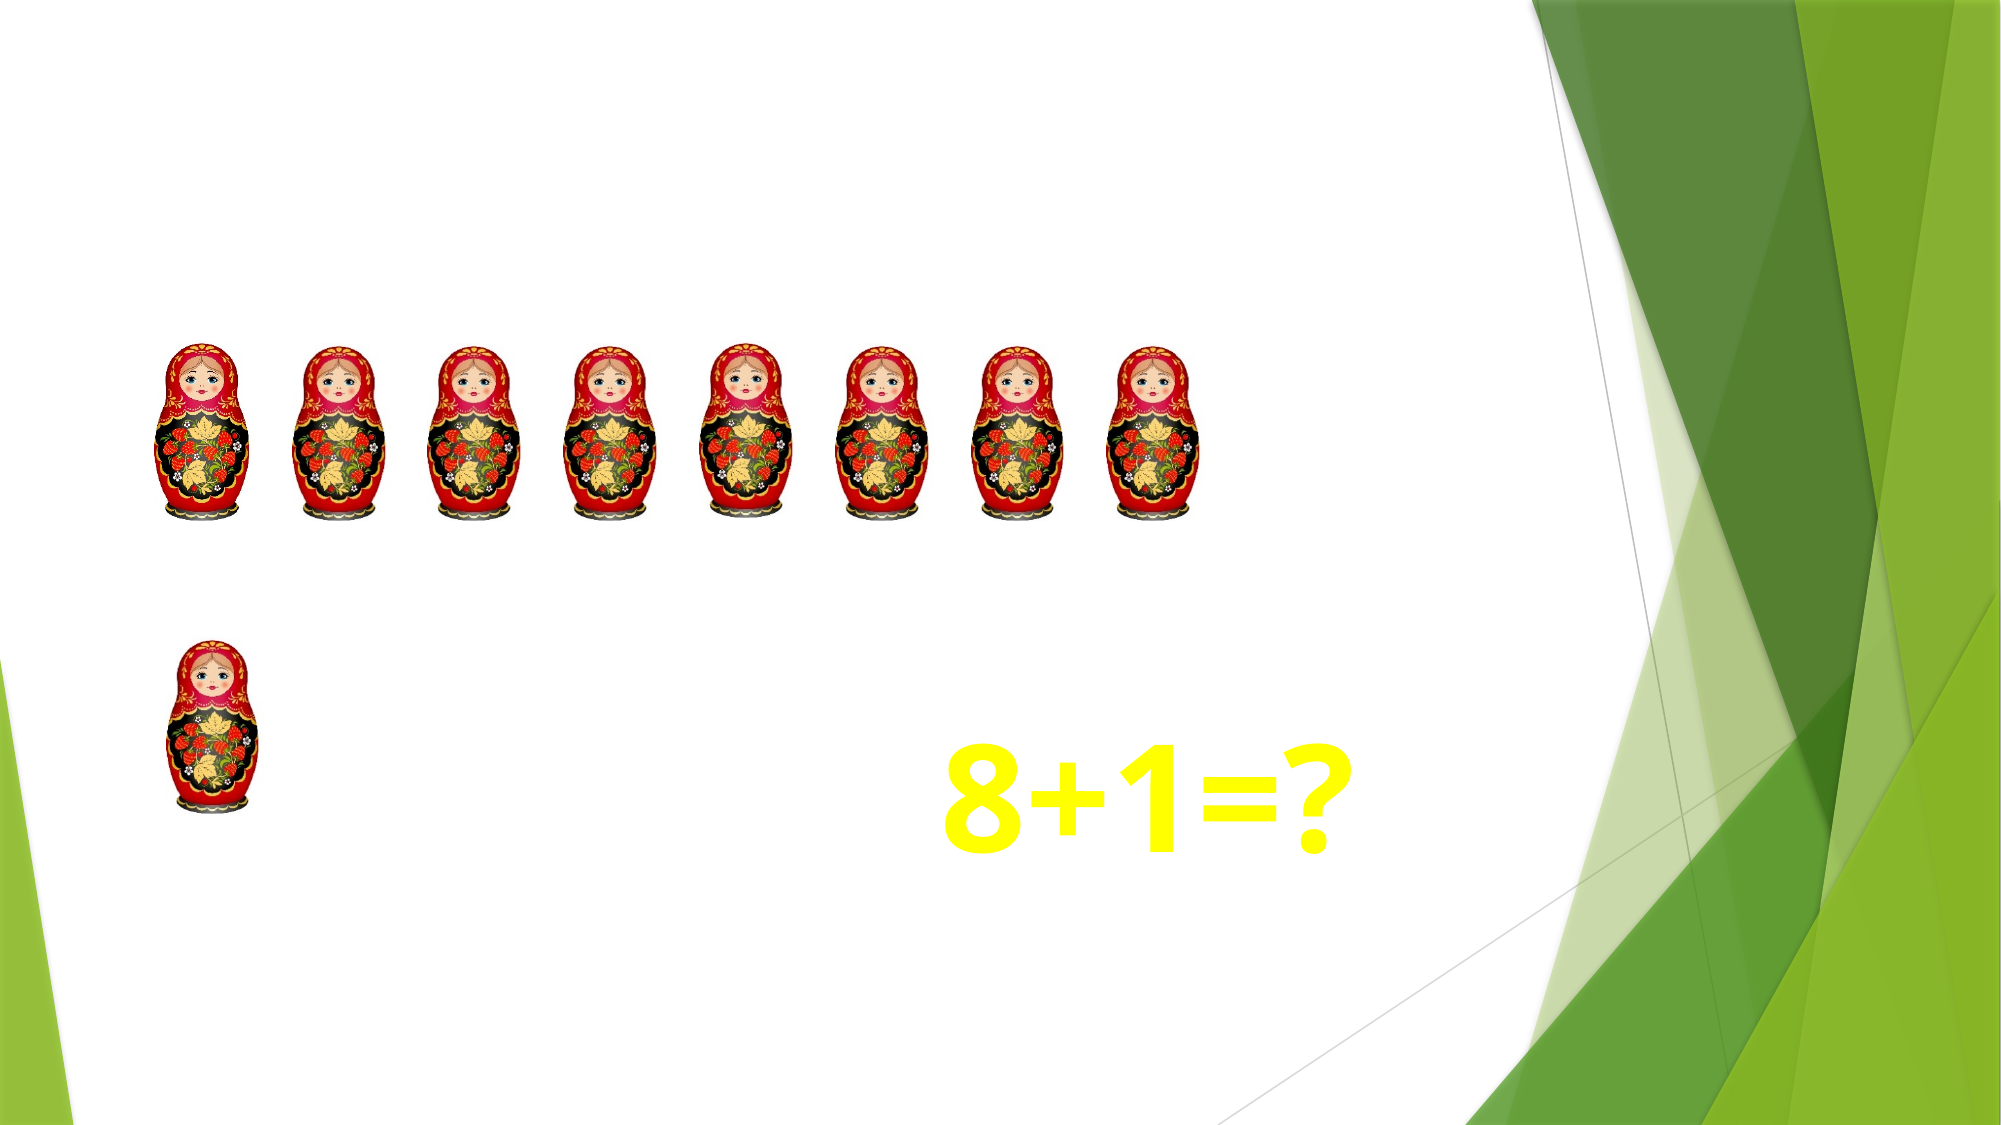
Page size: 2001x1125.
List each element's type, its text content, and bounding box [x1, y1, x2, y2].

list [154, 340, 257, 521]
picture [165, 636, 267, 815]
picture [1106, 343, 1208, 521]
picture [698, 340, 800, 518]
picture [834, 343, 936, 521]
picture [291, 343, 393, 521]
picture [970, 343, 1072, 521]
picture [563, 343, 665, 521]
picture [427, 343, 529, 521]
text_box 8+1=? [925, 695, 1370, 890]
